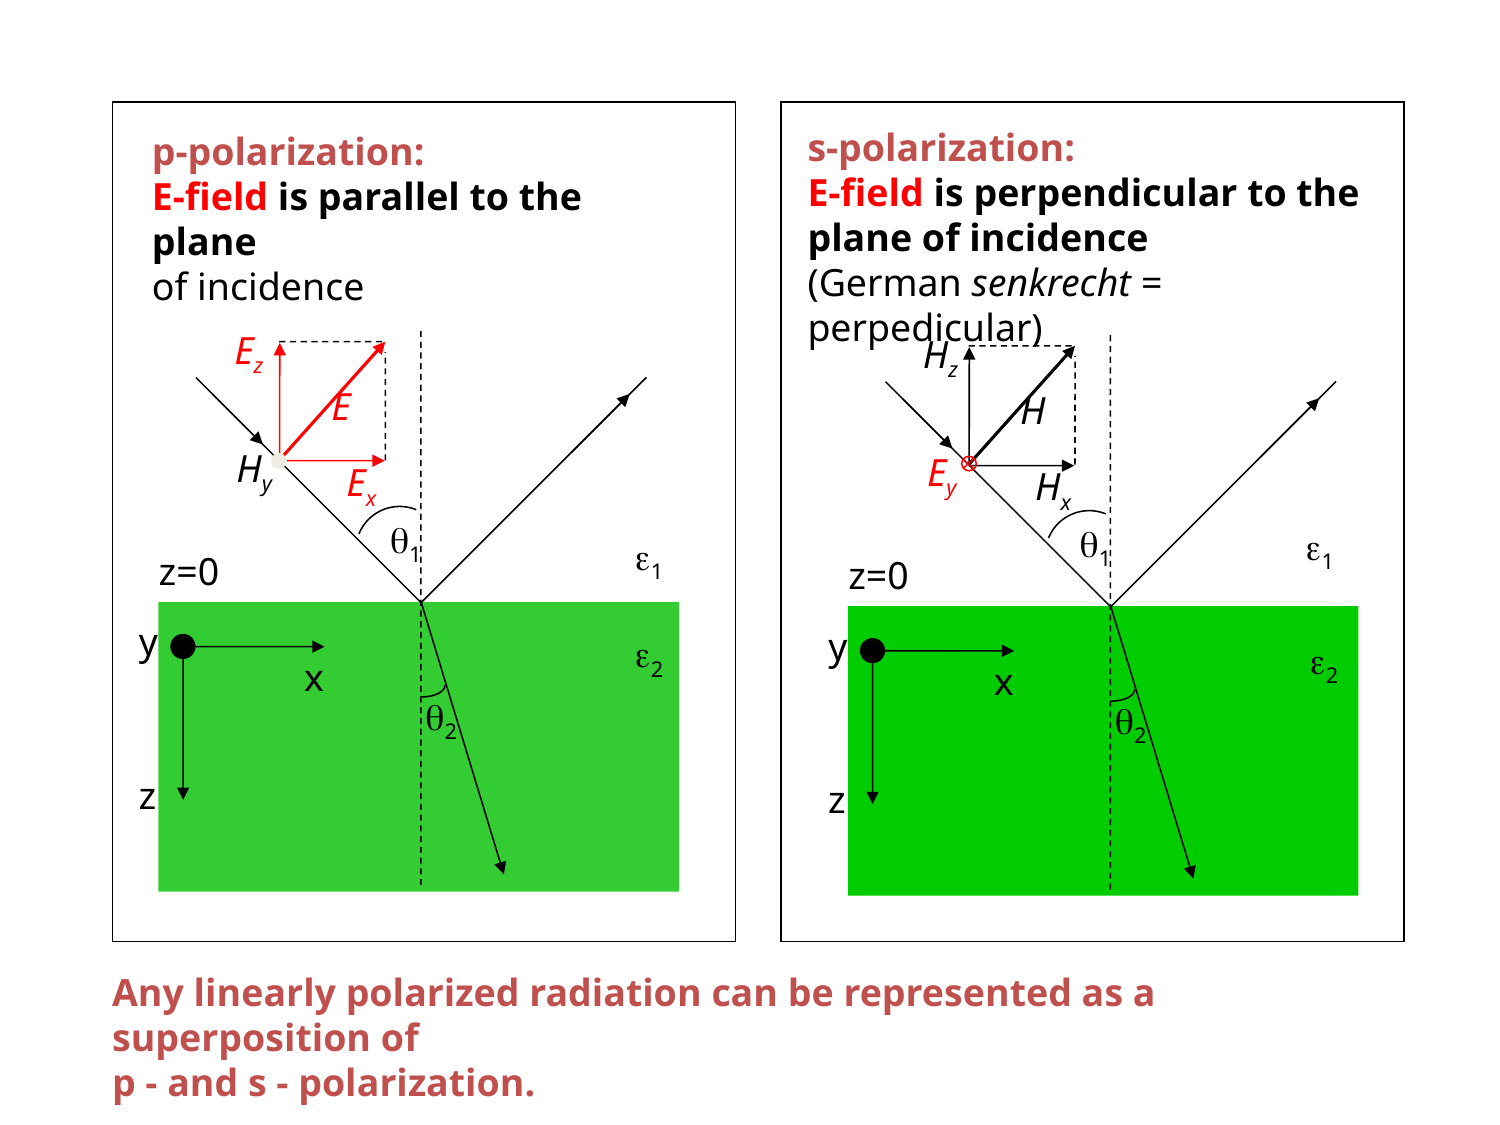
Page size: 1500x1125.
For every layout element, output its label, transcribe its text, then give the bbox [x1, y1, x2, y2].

text_box Any linearly polarized radiation can be represented as a superposition of p - and s - polarization. [97, 961, 1405, 1112]
text_box Carbon allotropic particles [842, 495, 1377, 502]
text_box [781, 102, 1405, 942]
text_box [112, 102, 736, 942]
text_box Thanks for your attention [152, 491, 688, 498]
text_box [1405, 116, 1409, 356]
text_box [961, 455, 977, 472]
